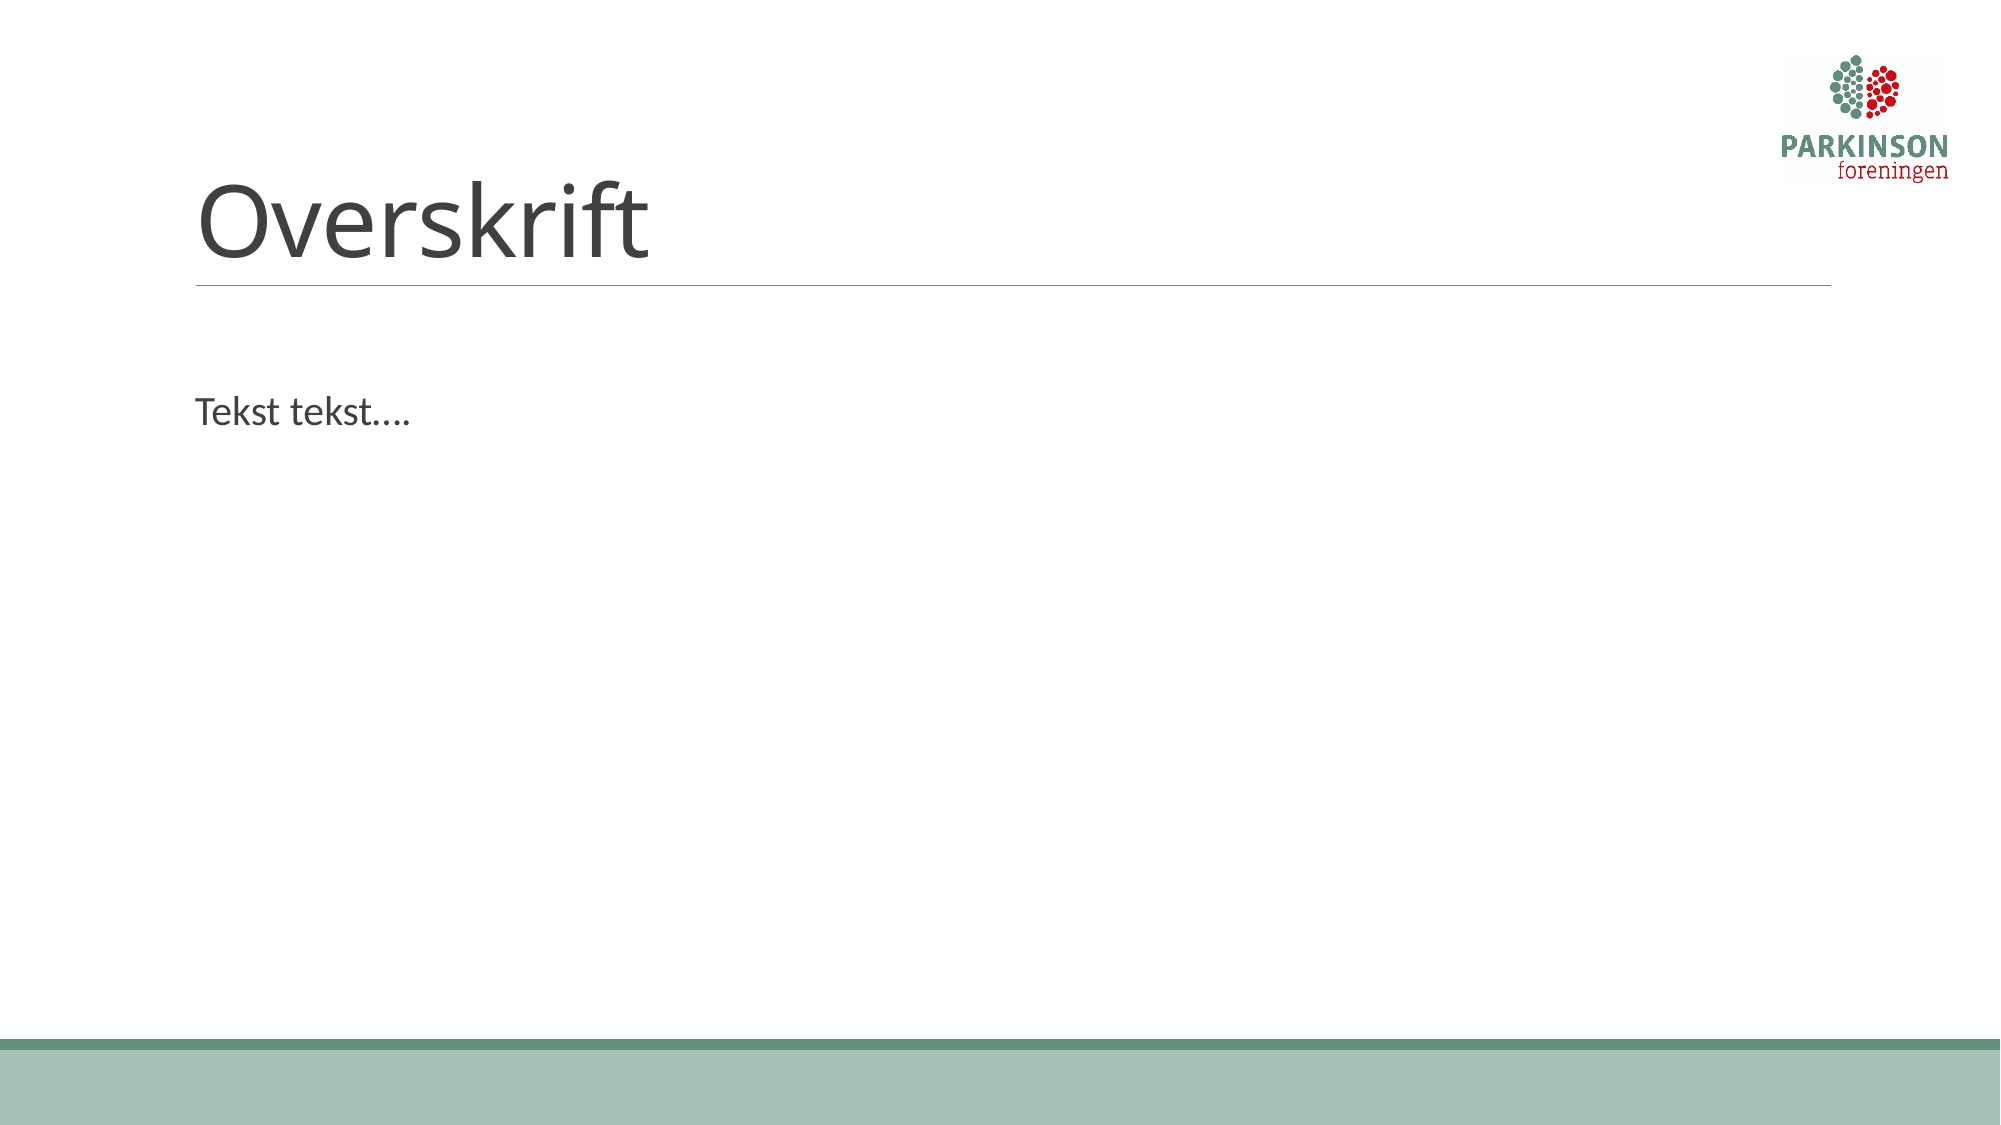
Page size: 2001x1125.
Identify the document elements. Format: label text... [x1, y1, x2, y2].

picture [1782, 55, 1948, 183]
list Tekst tekst…. [180, 302, 1830, 963]
title Overskrift [180, 47, 1516, 285]
